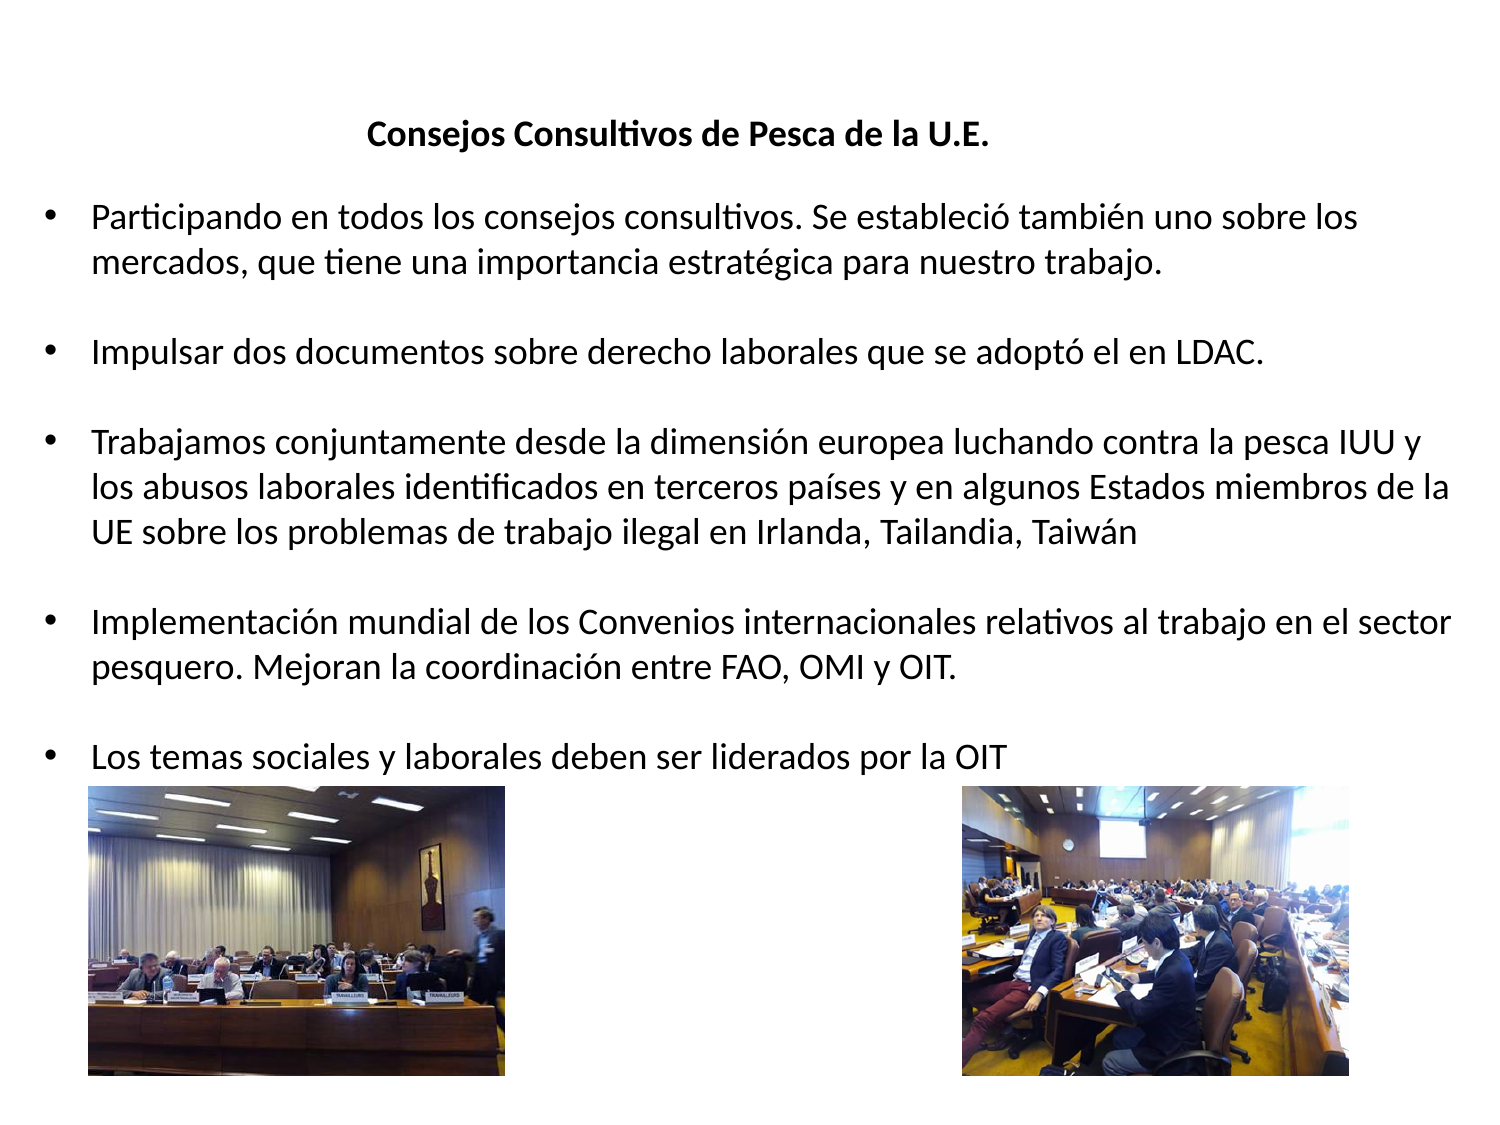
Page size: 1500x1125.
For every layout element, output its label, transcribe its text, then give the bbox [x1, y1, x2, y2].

picture [88, 786, 505, 1076]
text_box Participando en todos los consejos consultivos. Se estableció también uno sobre los mercados, que tiene una importancia estratégica para nuestro trabajo. Impulsar dos documentos sobre derecho laborales que se adoptó el en LDAC. Trabajamos conjuntamente desde la dimensión europea luchando contra la pesca IUU y los abusos laborales identificados en terceros países y en algunos Estados miembros de la UE sobre los problemas de trabajo ilegal en Irlanda, Tailandia, Taiwán Implementación mundial de los Convenios internacionales relativos al trabajo en el sector pesquero. Mejoran la coordinación entre FAO, OMI y OIT. Los temas sociales y laborales deben ser liderados por la OIT [29, 184, 1483, 965]
picture [962, 786, 1349, 1076]
text_box Consejos Consultivos de Pesca de la U.E. [289, 101, 1069, 162]
